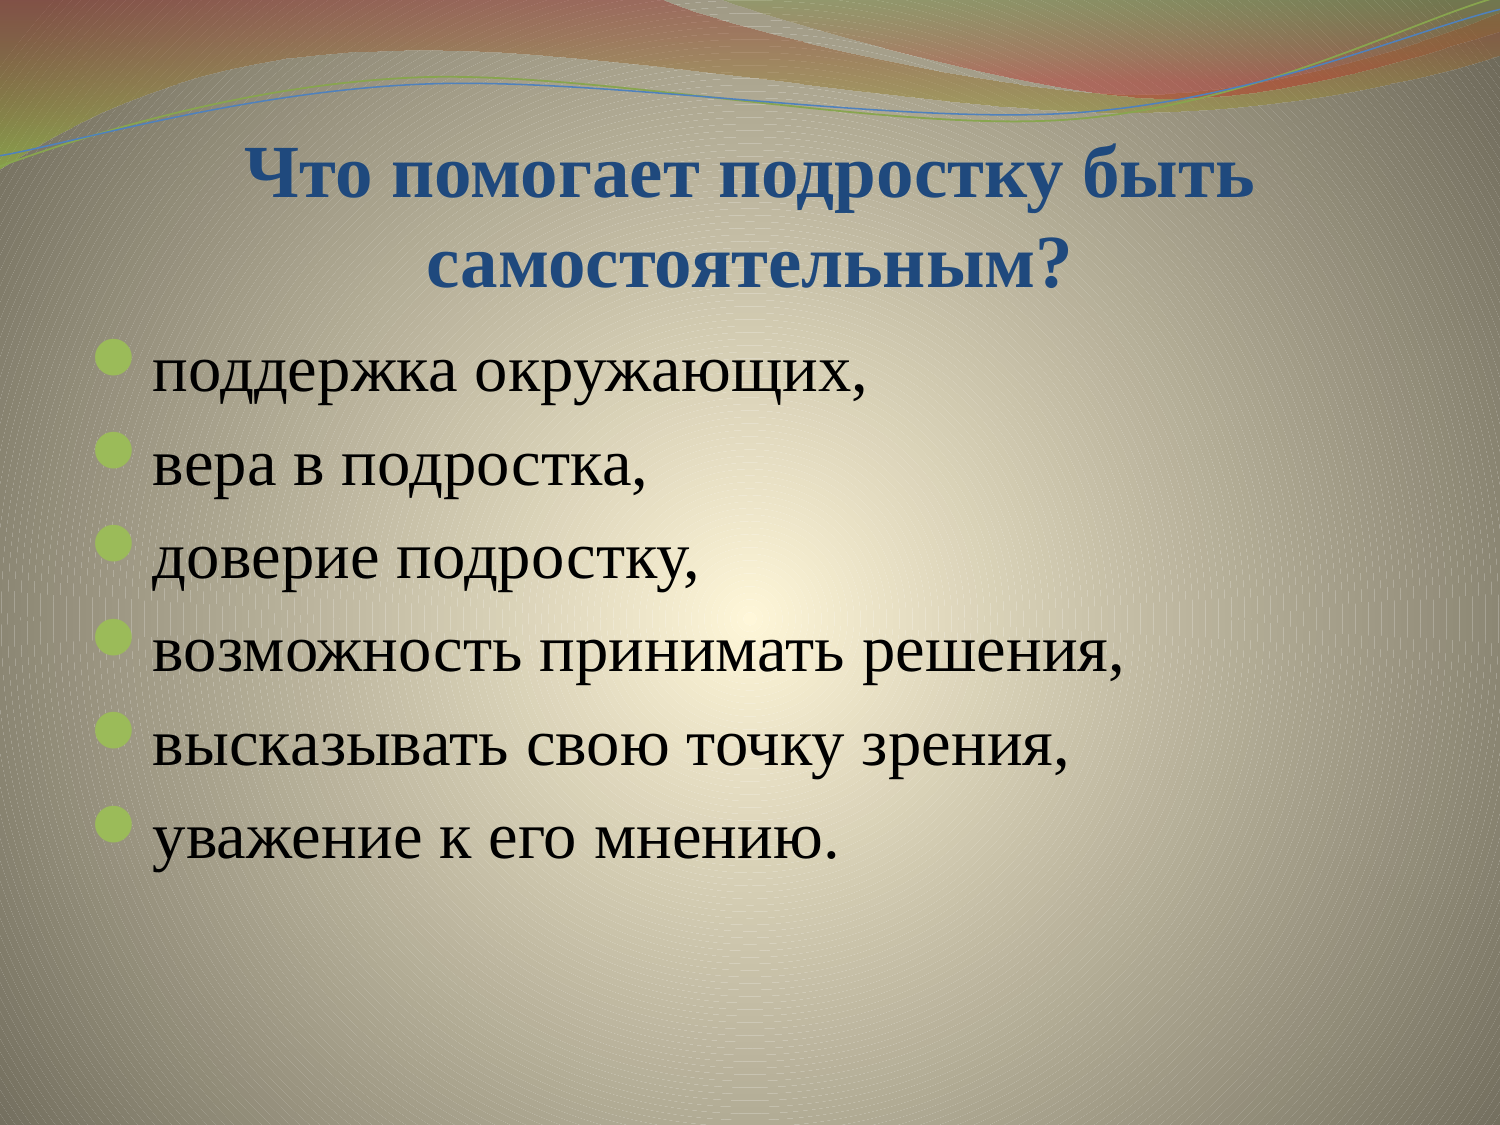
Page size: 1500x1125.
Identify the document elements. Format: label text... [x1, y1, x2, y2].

list поддержка окружающих, вера в подростка, доверие подростку, возможность принимать решения, высказывать свою точку зрения, уважение к его мнению. [75, 317, 1425, 1038]
title Что помогает подростку быть самостоятельным? [75, 115, 1425, 303]
